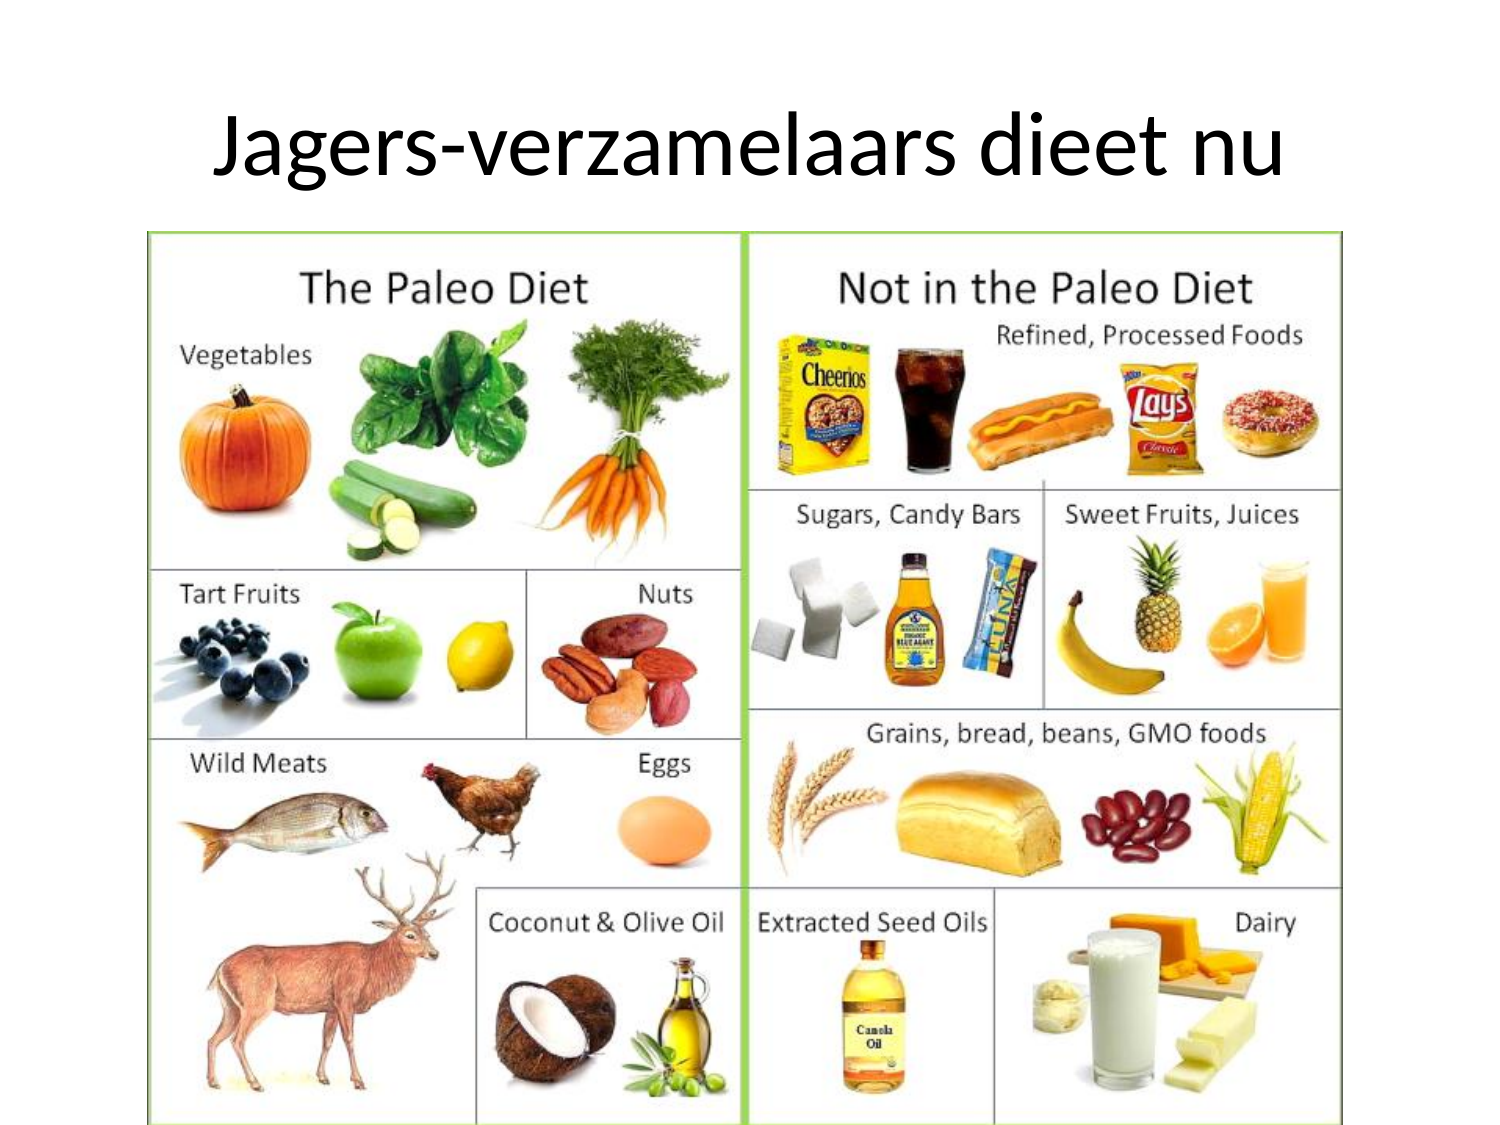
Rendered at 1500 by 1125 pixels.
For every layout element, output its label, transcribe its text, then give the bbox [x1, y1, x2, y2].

picture [147, 230, 1344, 1125]
title Jagers-verzamelaars dieet nu [75, 45, 1425, 233]
